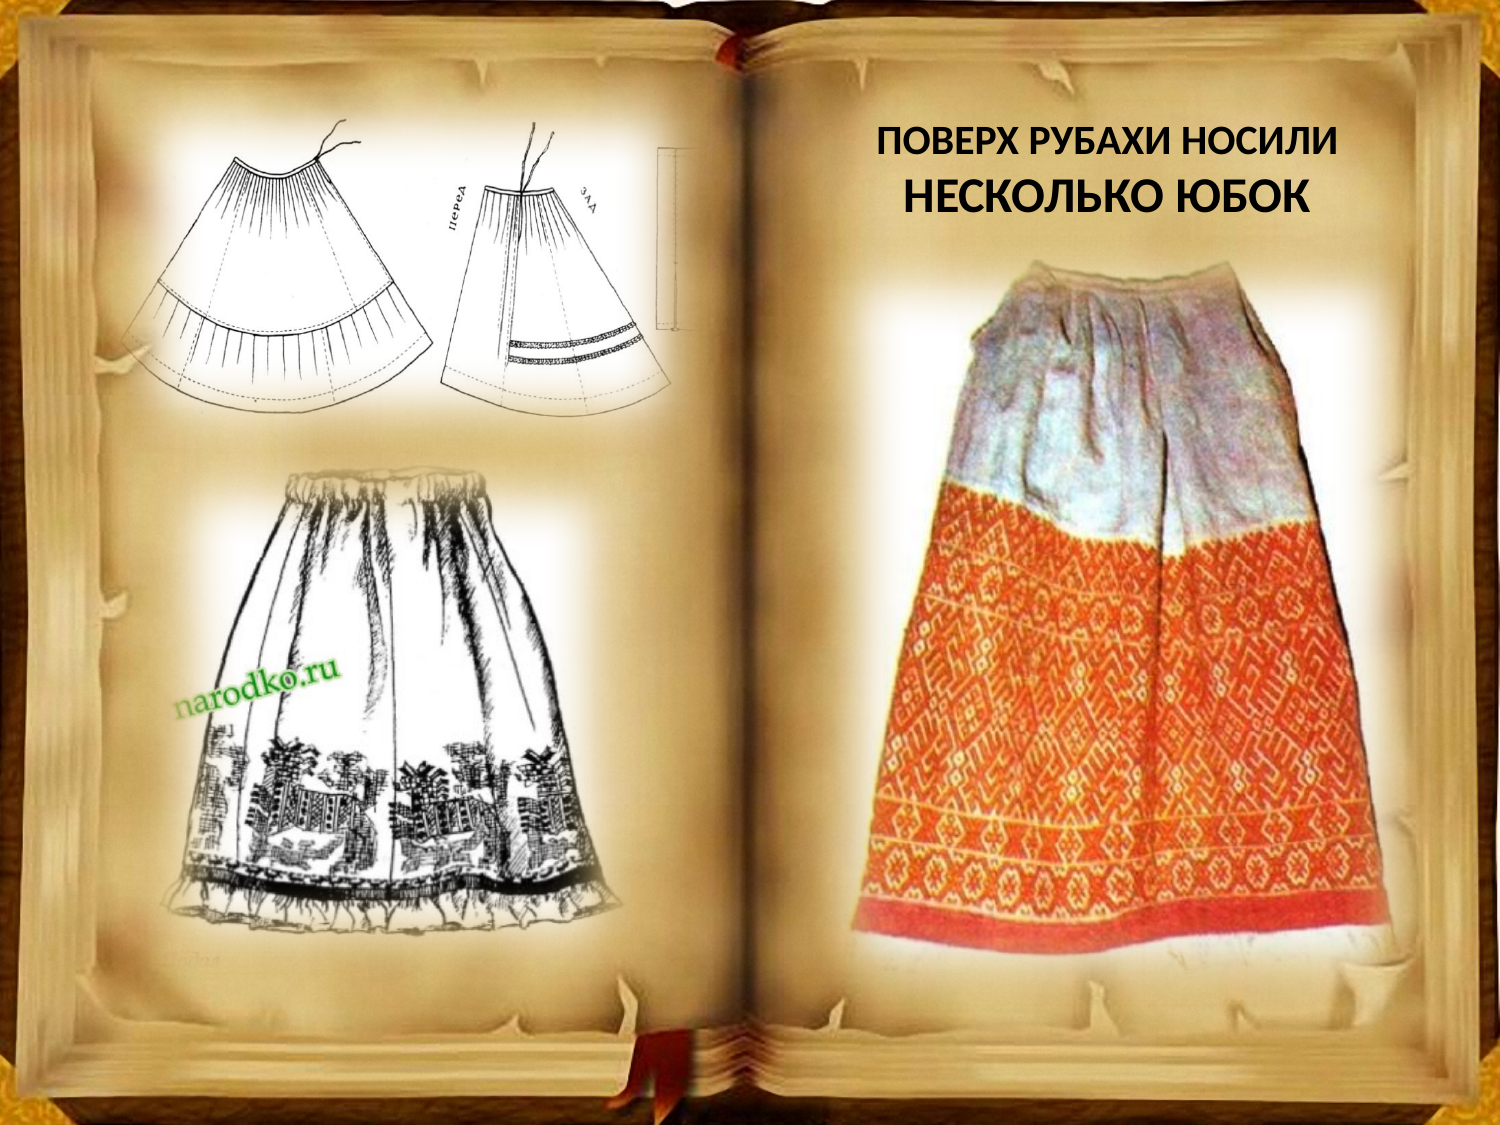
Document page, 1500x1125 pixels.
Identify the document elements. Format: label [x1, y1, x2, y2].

list [0, 0, 1500, 1125]
picture [808, 234, 1433, 1009]
picture [105, 70, 716, 977]
